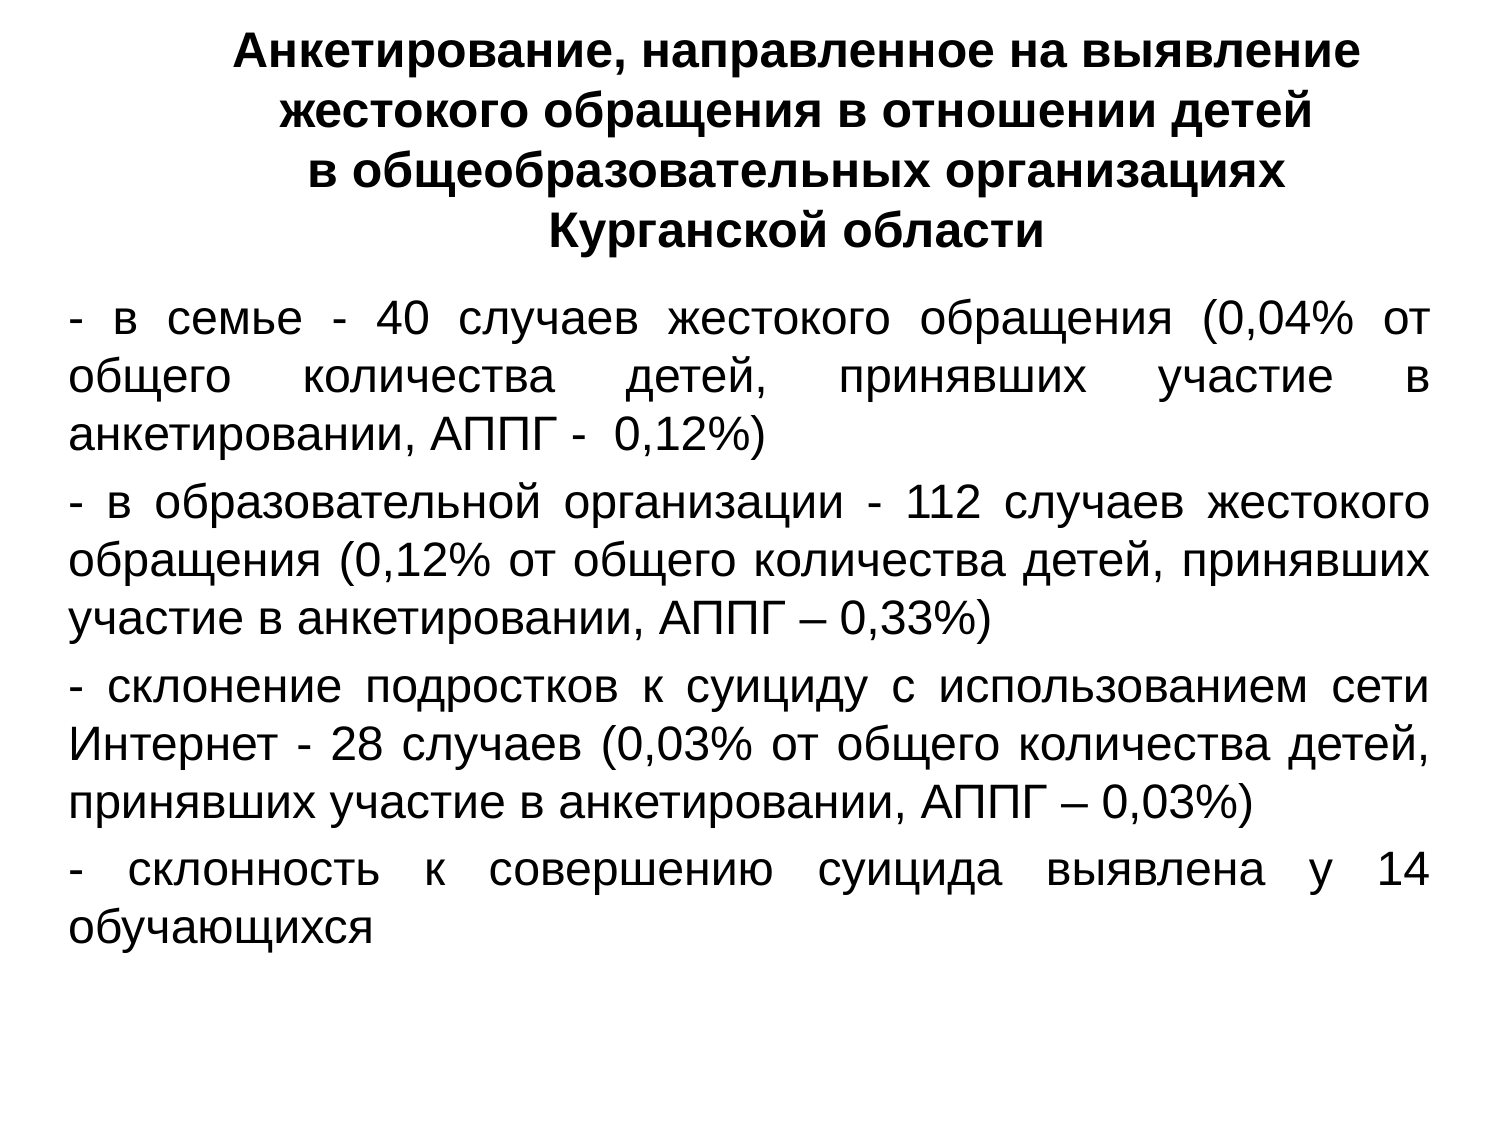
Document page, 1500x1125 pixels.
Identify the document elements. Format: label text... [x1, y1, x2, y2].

title Анкетирование, направленное на выявление жестокого обращения в отношении детей в общеобразовательных организациях Курганской области [159, 16, 1435, 258]
subtitle - в семье - 40 случаев жестокого обращения (0,04% от общего количества детей, принявших участие в анкетировании, АППГ - 0,12%) - в образовательной организации - 112 случаев жестокого обращения (0,12% от общего количества детей, принявших участие в анкетировании, АППГ – 0,33%) - склонение подростков к суициду с использованием сети Интернет - 28 случаев (0,03% от общего количества детей, принявших участие в анкетировании, АППГ – 0,03%) - склонность к совершению суицида выявлена у 14 обучающихся [53, 278, 1447, 1047]
